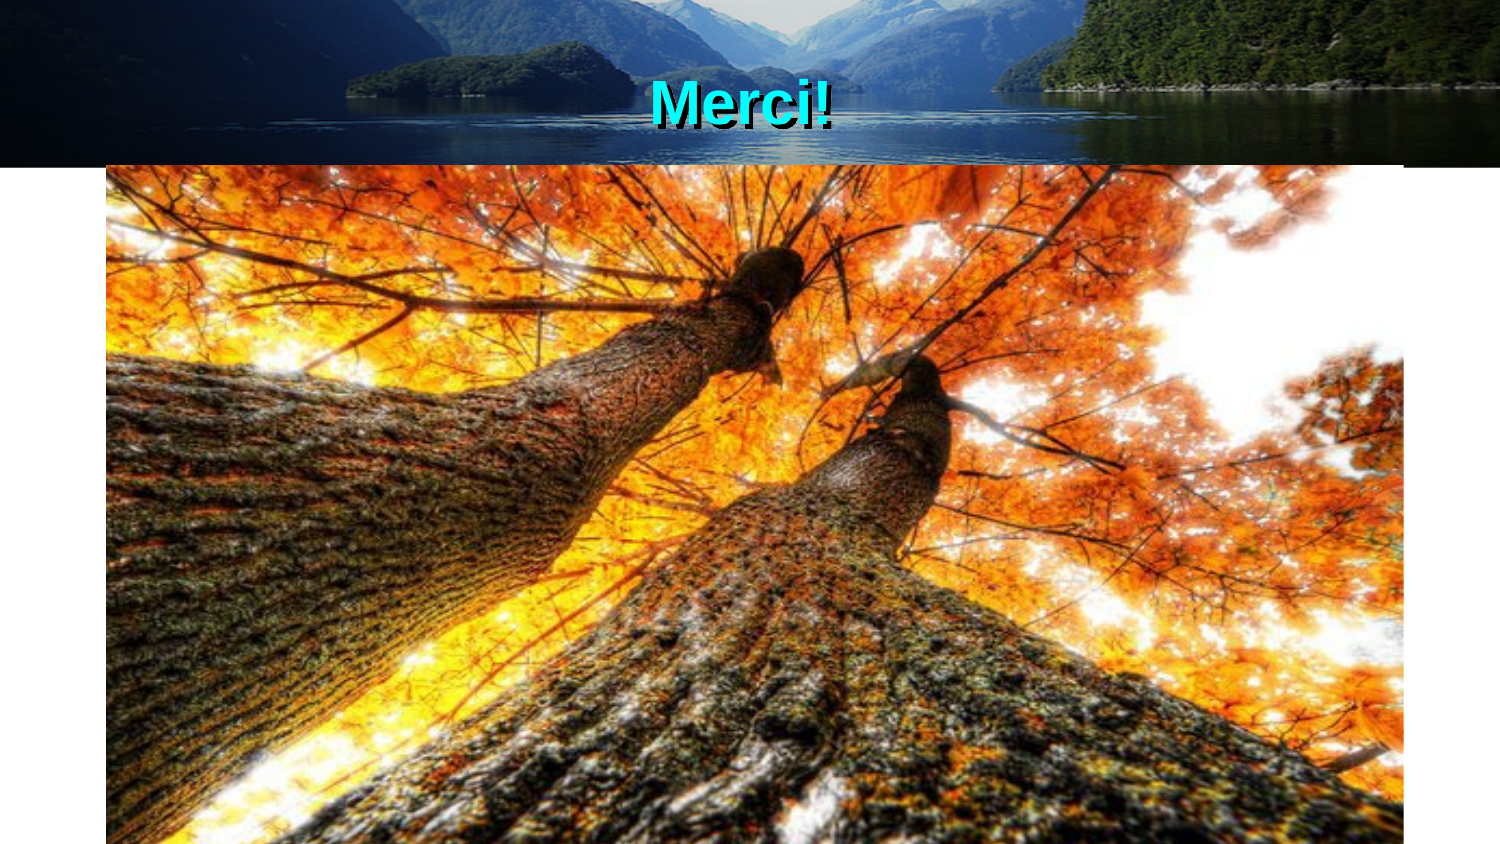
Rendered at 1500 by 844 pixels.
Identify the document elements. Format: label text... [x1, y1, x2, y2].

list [106, 165, 1404, 844]
title Merci! [75, 33, 1425, 166]
picture [0, 0, 1500, 844]
